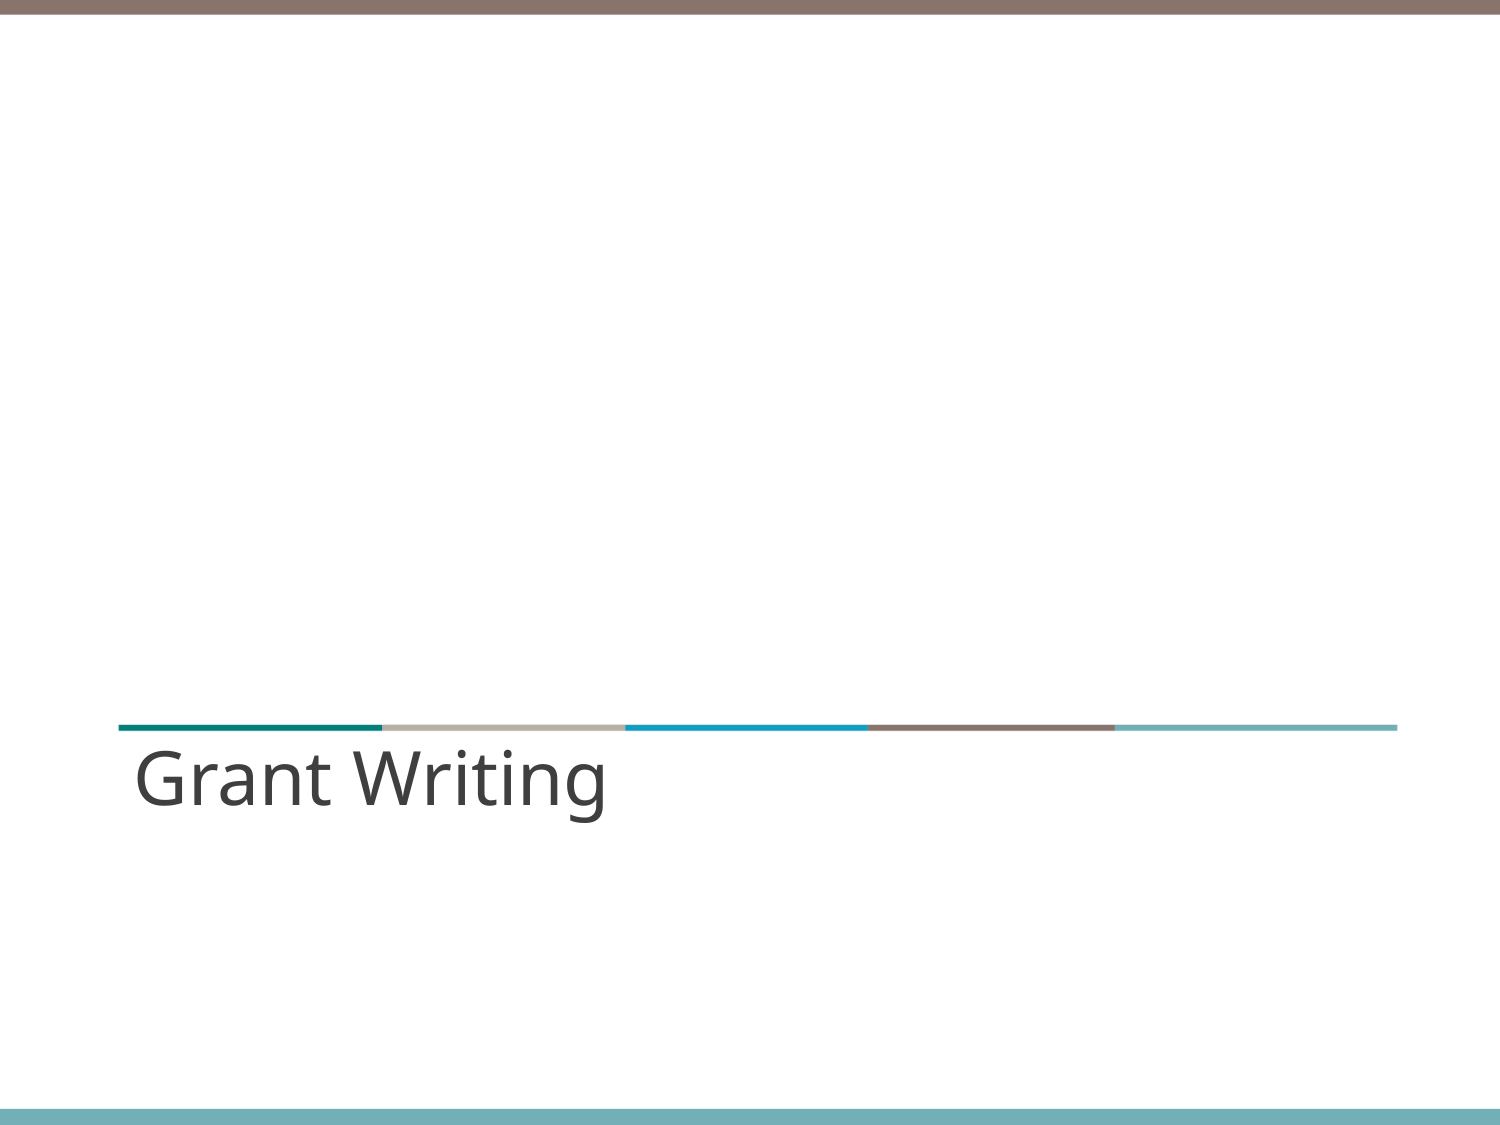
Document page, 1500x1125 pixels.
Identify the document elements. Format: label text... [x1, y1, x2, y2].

title Grant Writing [118, 722, 1394, 947]
picture [94, 699, 1421, 756]
